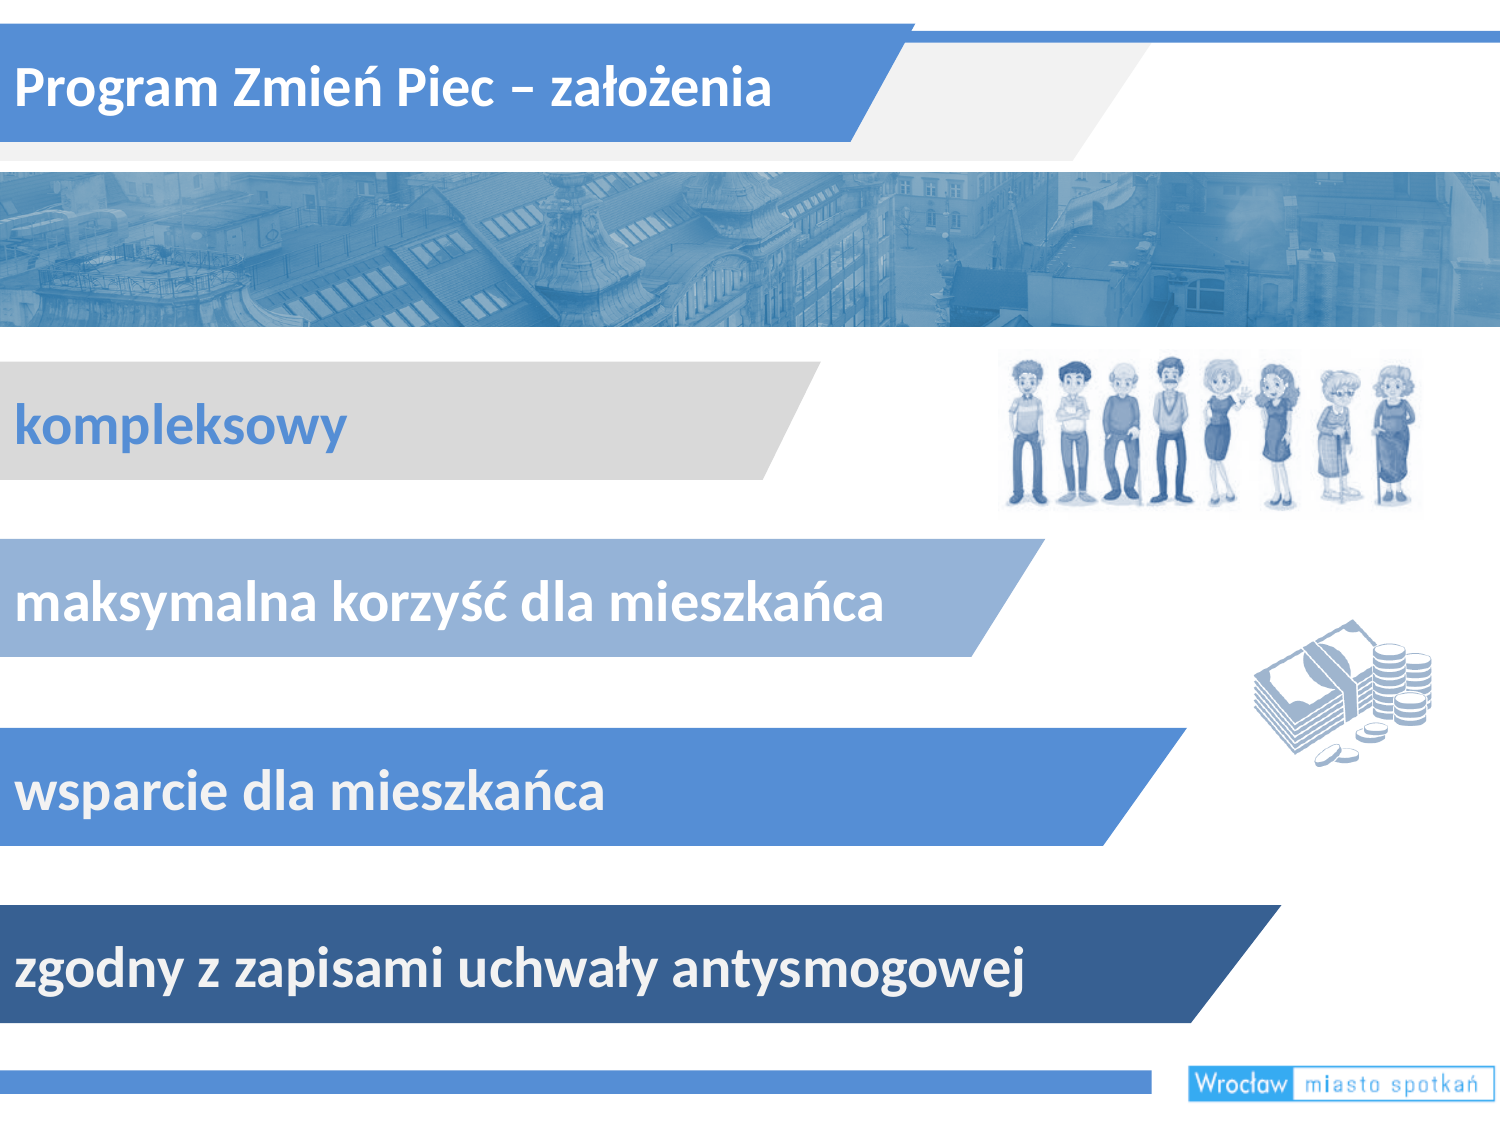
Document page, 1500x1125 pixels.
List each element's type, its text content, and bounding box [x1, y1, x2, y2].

text_box zgodny z zapisami uchwały antysmogowej [0, 902, 1284, 1026]
text_box [0, 45, 1153, 163]
picture [997, 349, 1424, 520]
text_box [901, 29, 1500, 45]
text_box wsparcie dla mieszkańca [0, 725, 1189, 849]
picture [1228, 597, 1500, 778]
text_box Program Zmień Piec – założenia [0, 21, 918, 144]
text_box [0, 1068, 1154, 1096]
text_box maksymalna korzyść dla mieszkańca [0, 536, 1048, 660]
picture [0, 172, 1500, 327]
text_box kompleksowy [0, 359, 823, 482]
picture [1168, 1031, 1500, 1125]
